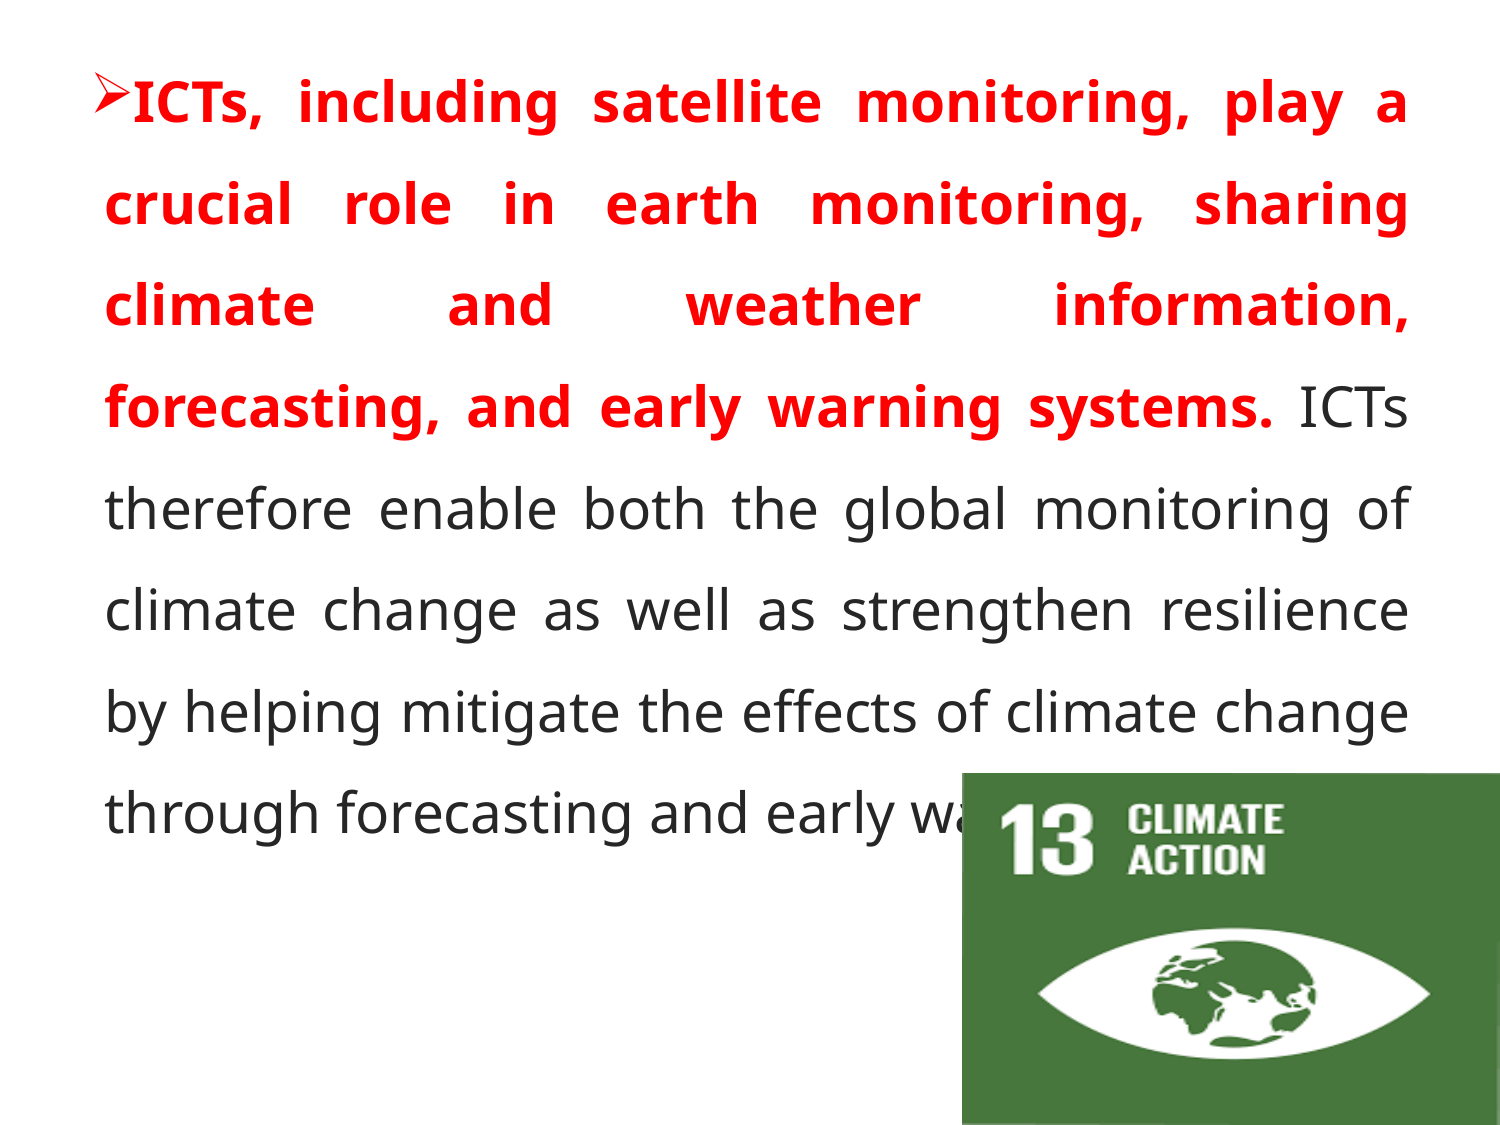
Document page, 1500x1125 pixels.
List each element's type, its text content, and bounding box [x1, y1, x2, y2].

list ICTs, including satellite monitoring, play a crucial role in earth monitoring, sharing climate and weather information, forecasting, and early warning systems. ICTs therefore enable both the global monitoring of climate change as well as strengthen resilience by helping mitigate the effects of climate change through forecasting and early warning systems. ​ [75, 24, 1425, 888]
picture [962, 773, 1500, 1125]
